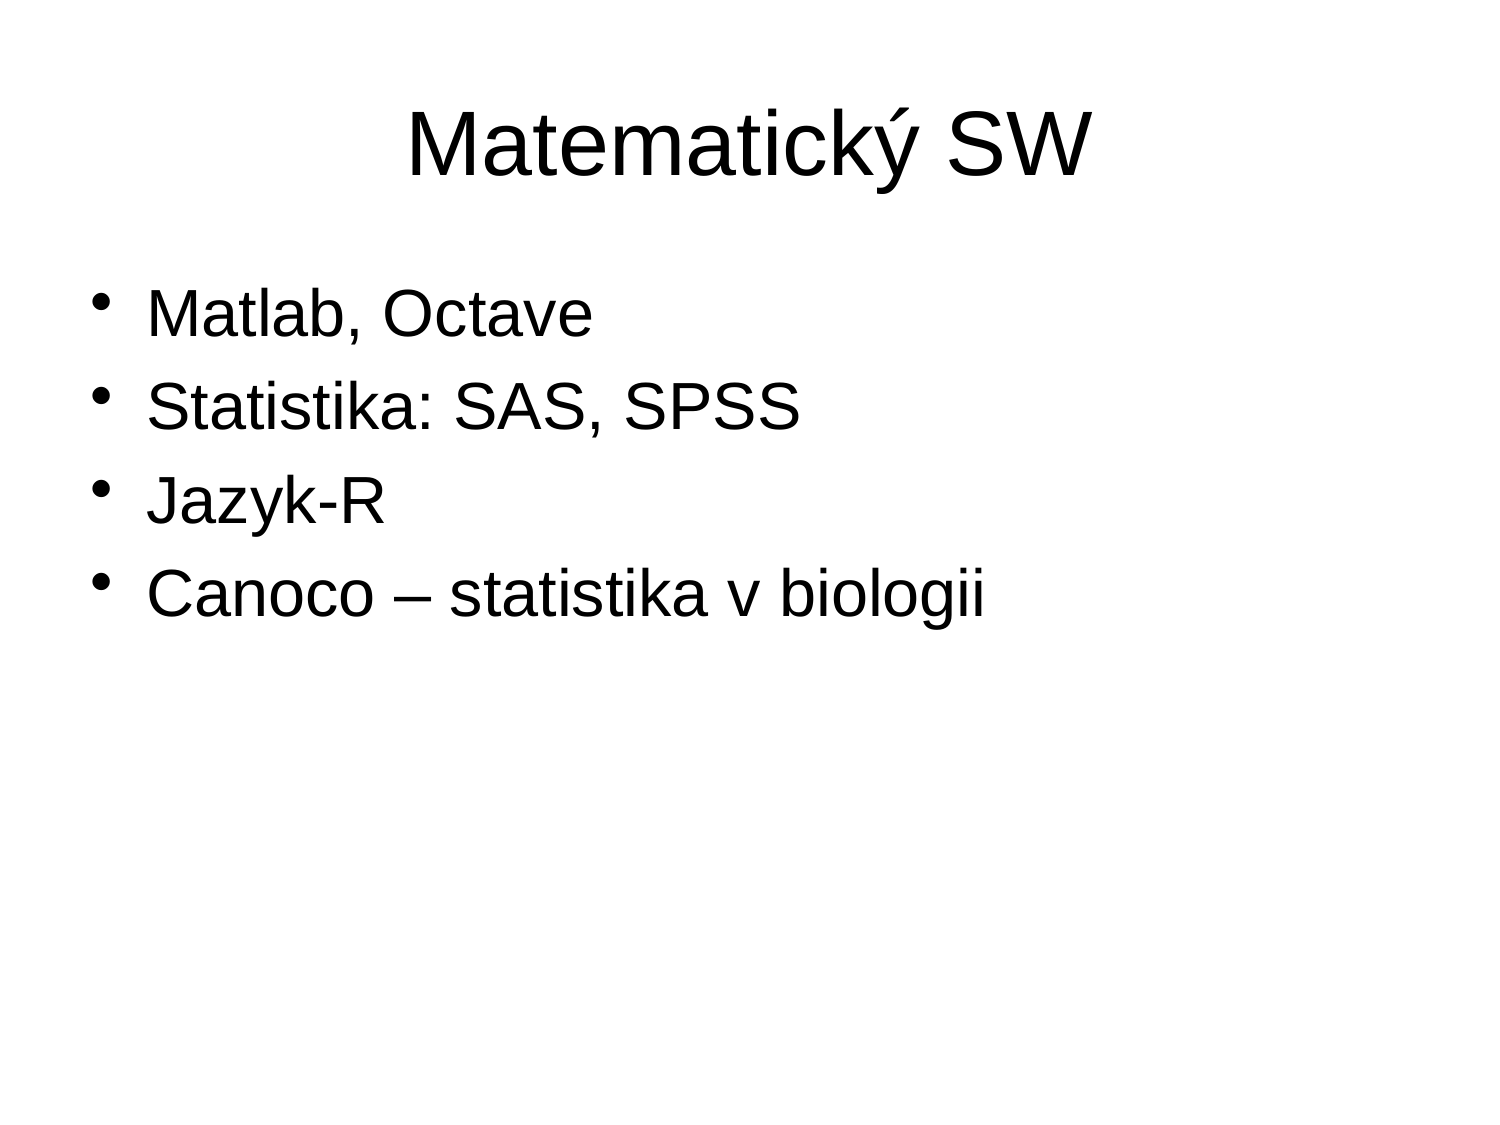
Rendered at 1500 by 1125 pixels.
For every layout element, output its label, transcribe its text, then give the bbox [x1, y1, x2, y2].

title Matematický SW [74, 44, 1426, 233]
list Matlab, Octave Statistika: SAS, SPSS Jazyk-R Canoco – statistika v biologii [74, 262, 1426, 1006]
